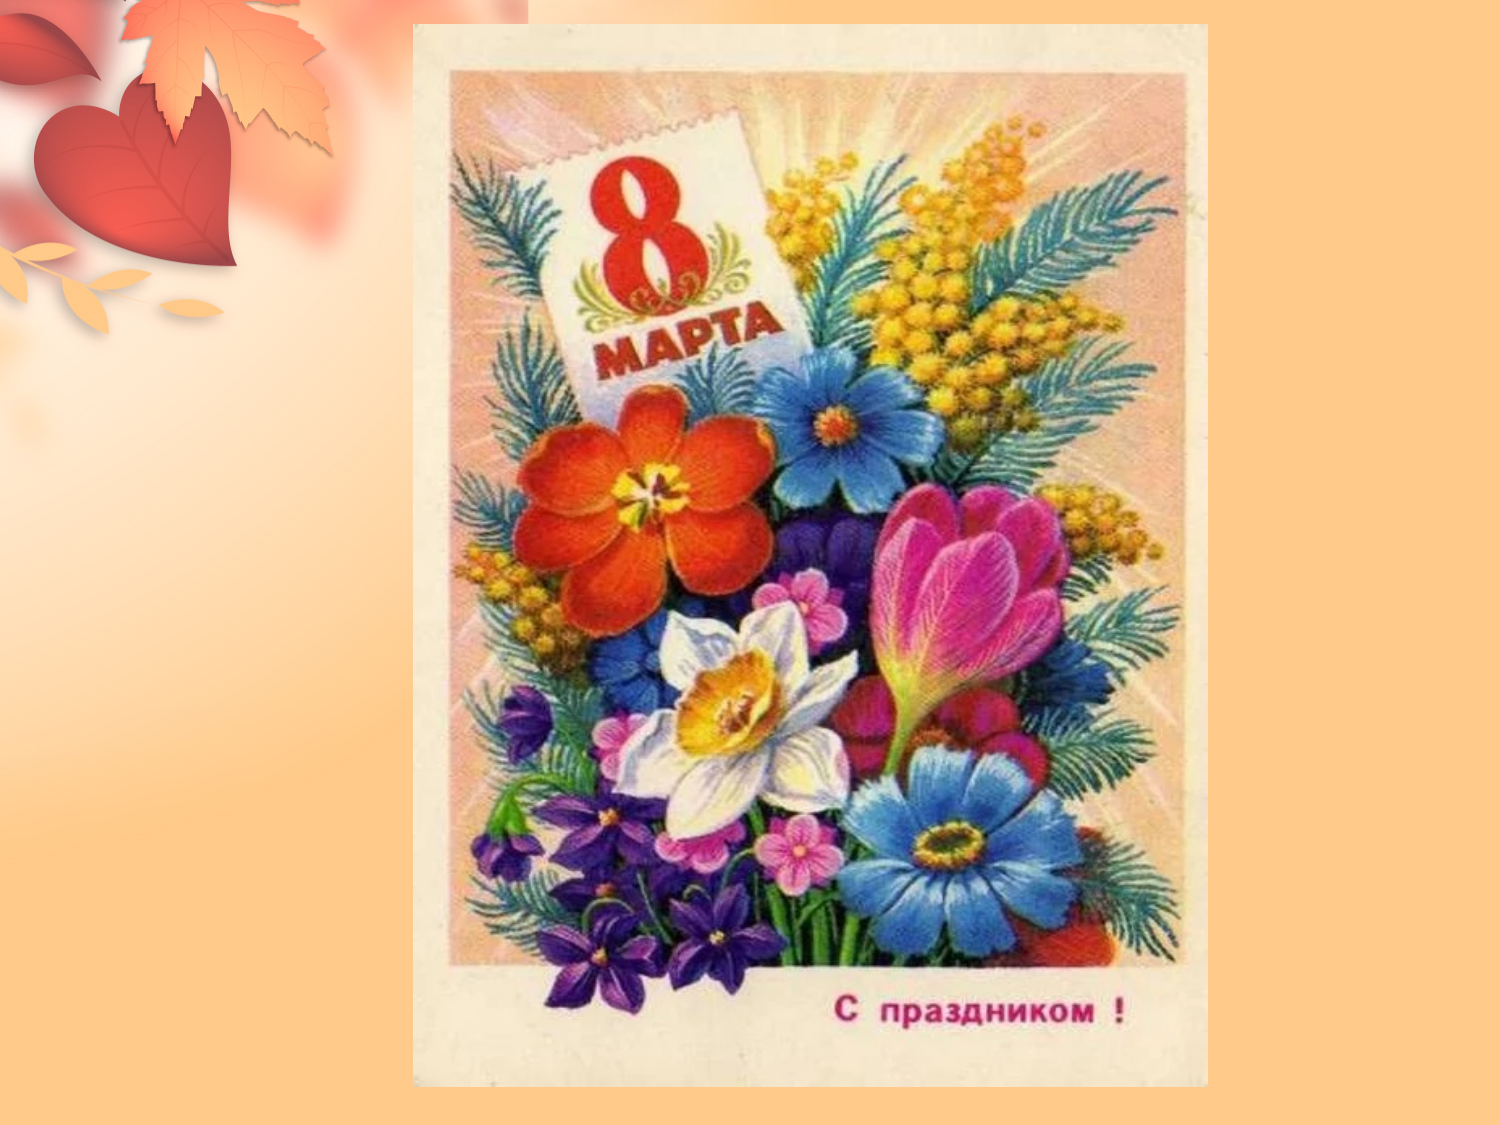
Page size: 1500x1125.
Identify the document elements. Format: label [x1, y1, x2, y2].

list [413, 24, 1208, 1087]
picture [0, 0, 1500, 1125]
